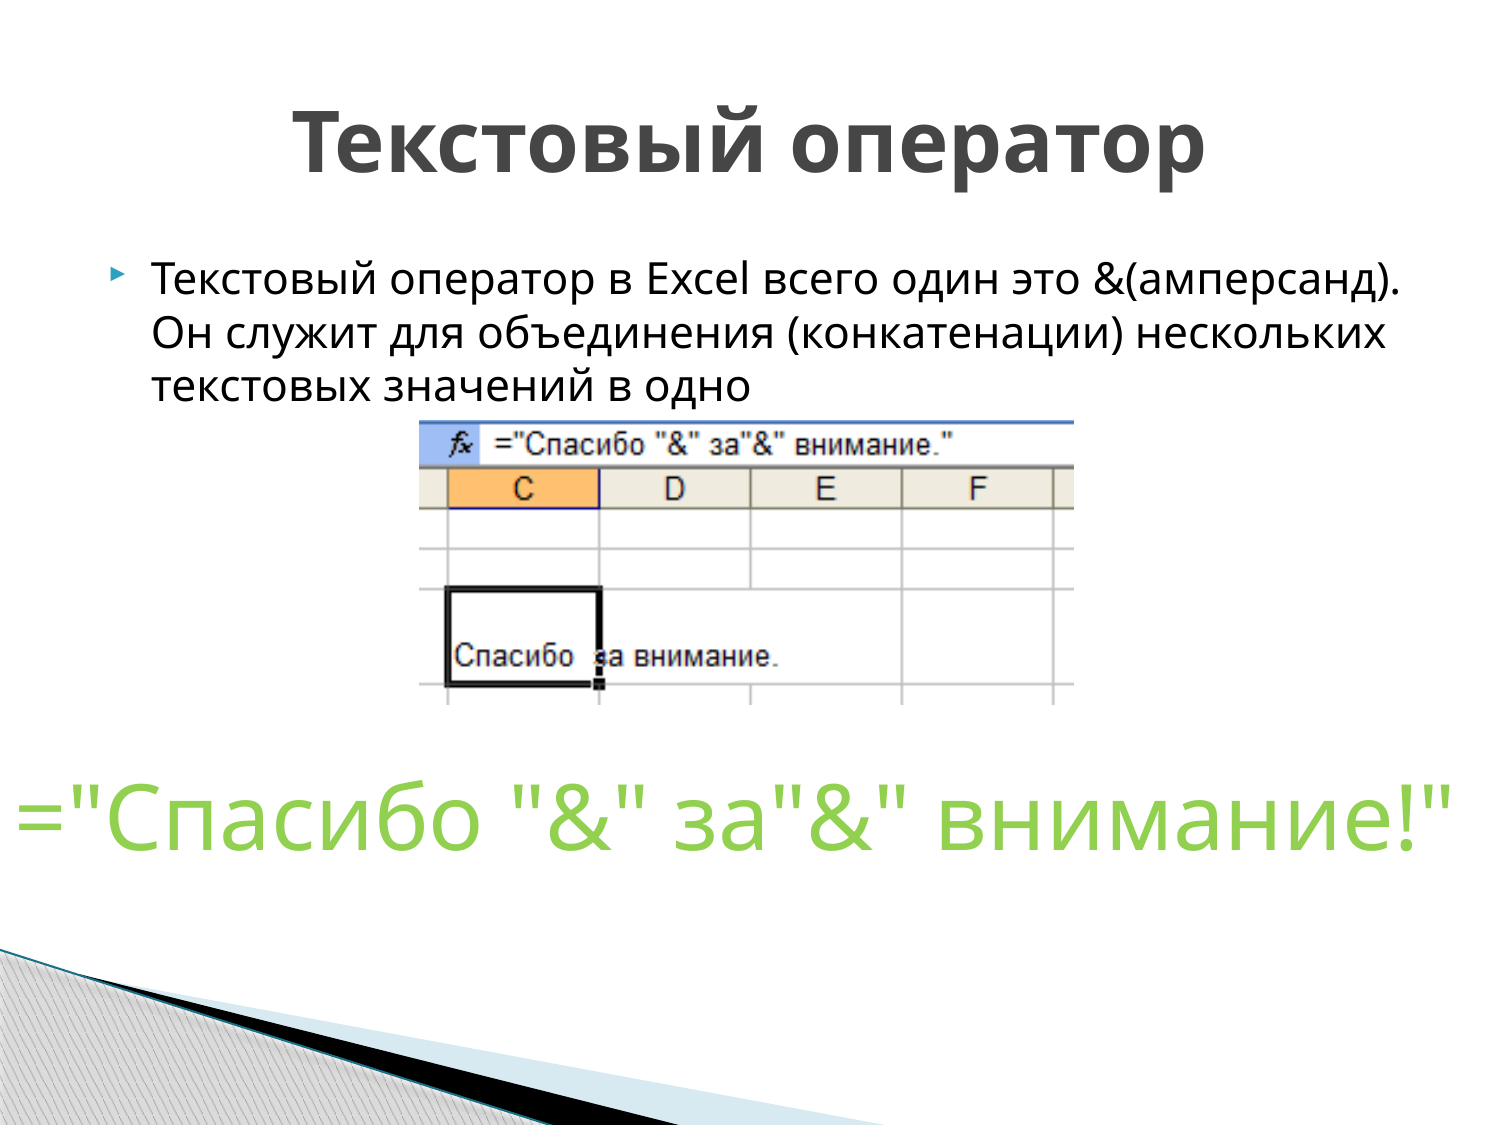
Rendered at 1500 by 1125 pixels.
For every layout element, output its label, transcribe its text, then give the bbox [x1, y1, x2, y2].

text_box ="Спасибо "&" за"&" внимание!" [0, 751, 1500, 877]
picture [418, 420, 1074, 705]
title Текстовый оператор [75, 45, 1425, 233]
list Текстовый оператор в Excel всего один это &(амперсанд). Он служит для объединения (конкатенации) нескольких текстовых значений в одно [75, 243, 1459, 421]
